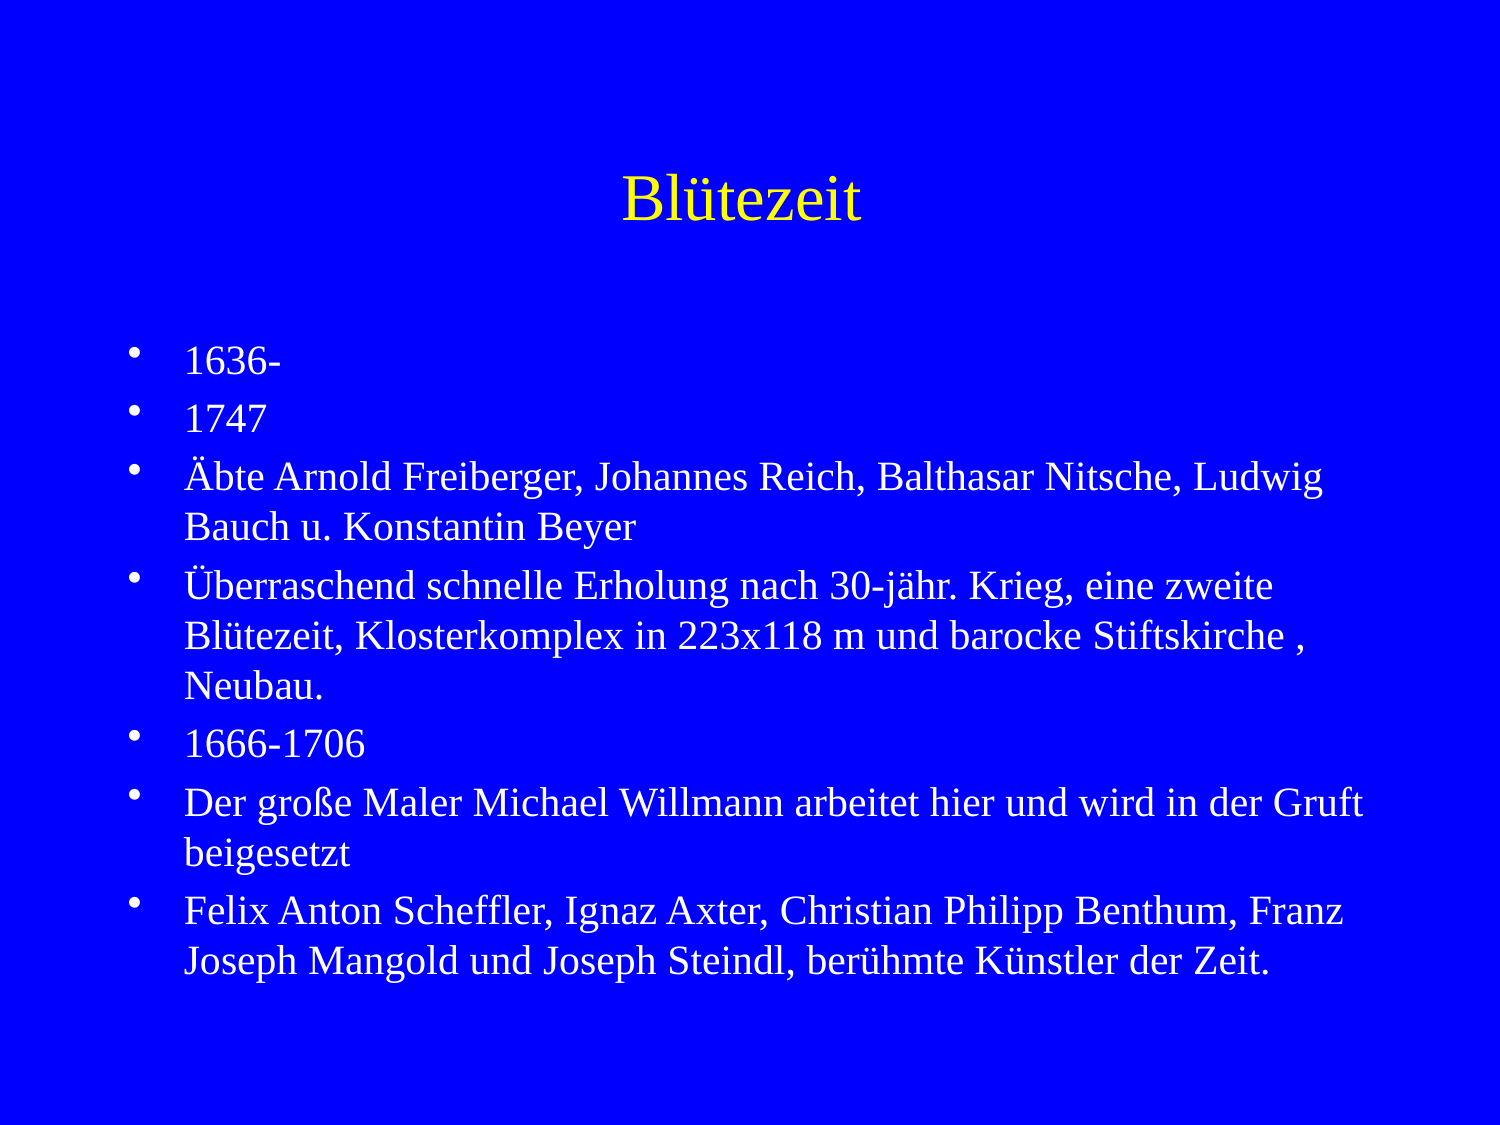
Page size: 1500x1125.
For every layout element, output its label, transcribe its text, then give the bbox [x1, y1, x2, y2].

title Blütezeit [112, 99, 1388, 288]
list 1636- 1747 Äbte Arnold Freiberger, Johannes Reich, Balthasar Nitsche, Ludwig Bauch u. Konstantin Beyer Überraschend schnelle Erholung nach 30-jähr. Krieg, eine zweite Blütezeit, Klosterkomplex in 223x118 m und barocke Stiftskirche , Neubau. 1666-1706 Der große Maler Michael Willmann arbeitet hier und wird in der Gruft beigesetzt Felix Anton Scheffler, Ignaz Axter, Christian Philipp Benthum, Franz Joseph Mangold und Joseph Steindl, berühmte Künstler der Zeit. [112, 324, 1388, 1001]
